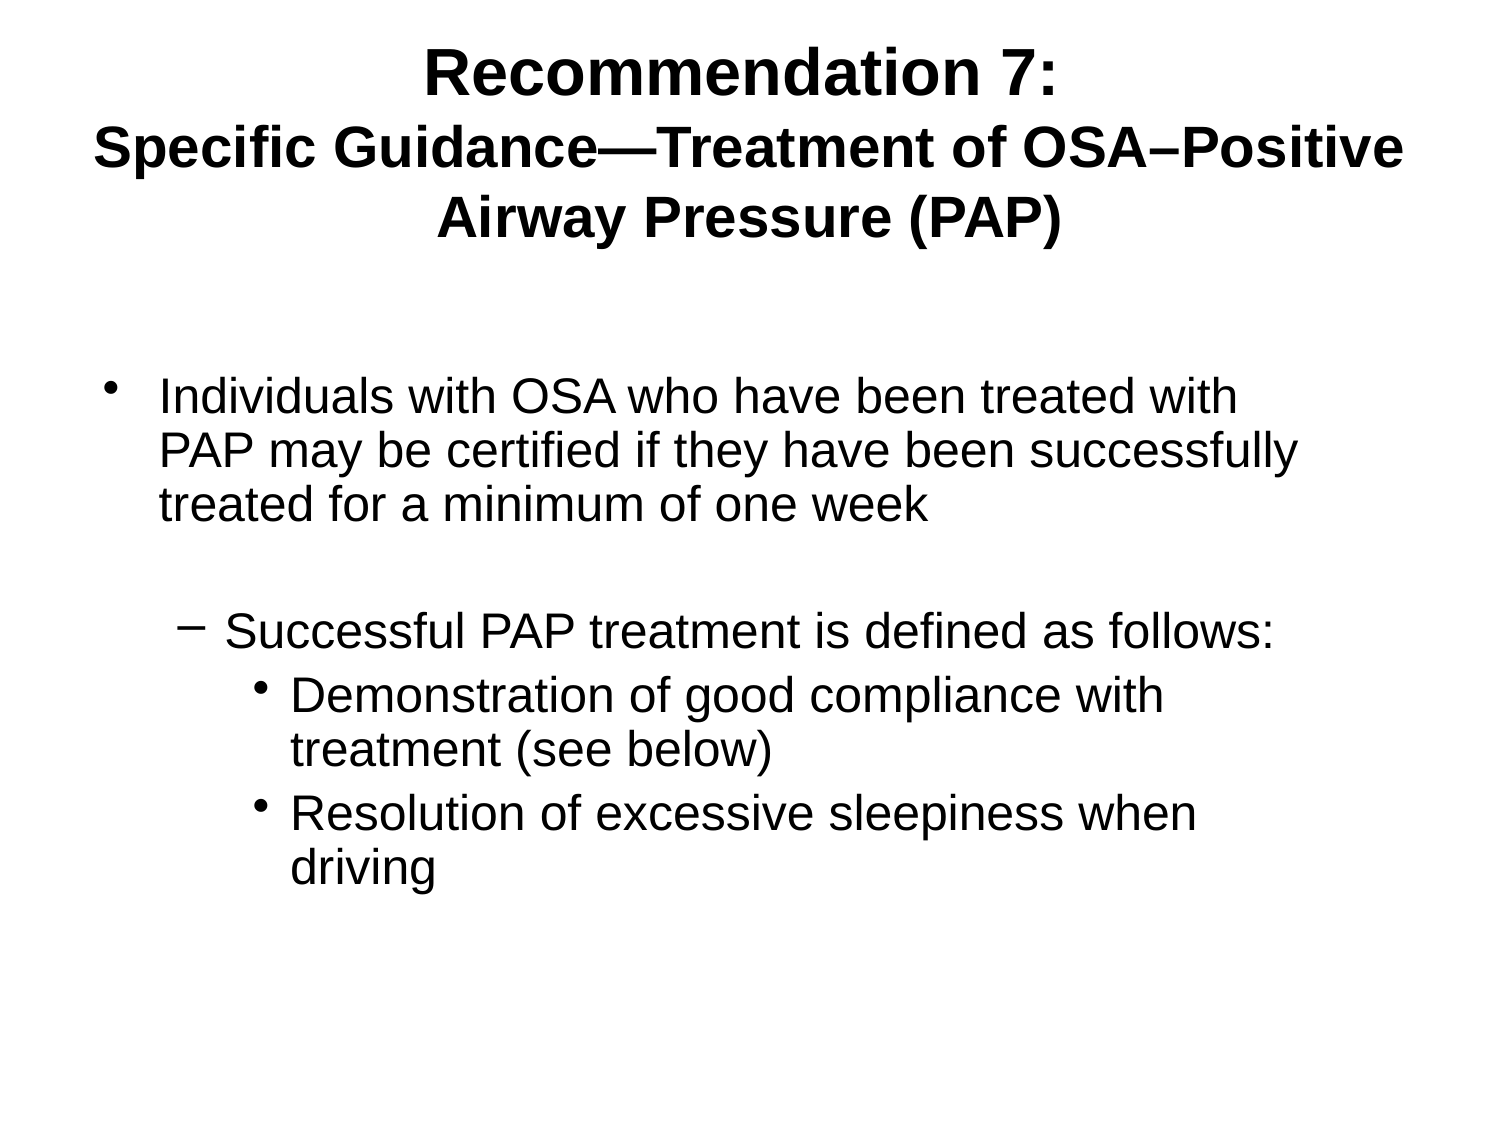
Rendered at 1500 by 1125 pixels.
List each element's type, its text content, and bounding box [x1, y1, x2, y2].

list Individuals with OSA who have been treated with PAP may be certified if they have been successfully treated for a minimum of one week Successful PAP treatment is defined as follows: Demonstration of good compliance with treatment (see below) Resolution of excessive sleepiness when driving [87, 362, 1363, 1125]
title Recommendation 7: Specific Guidance—Treatment of OSA–Positive Airway Pressure (PAP) [74, 44, 1426, 233]
